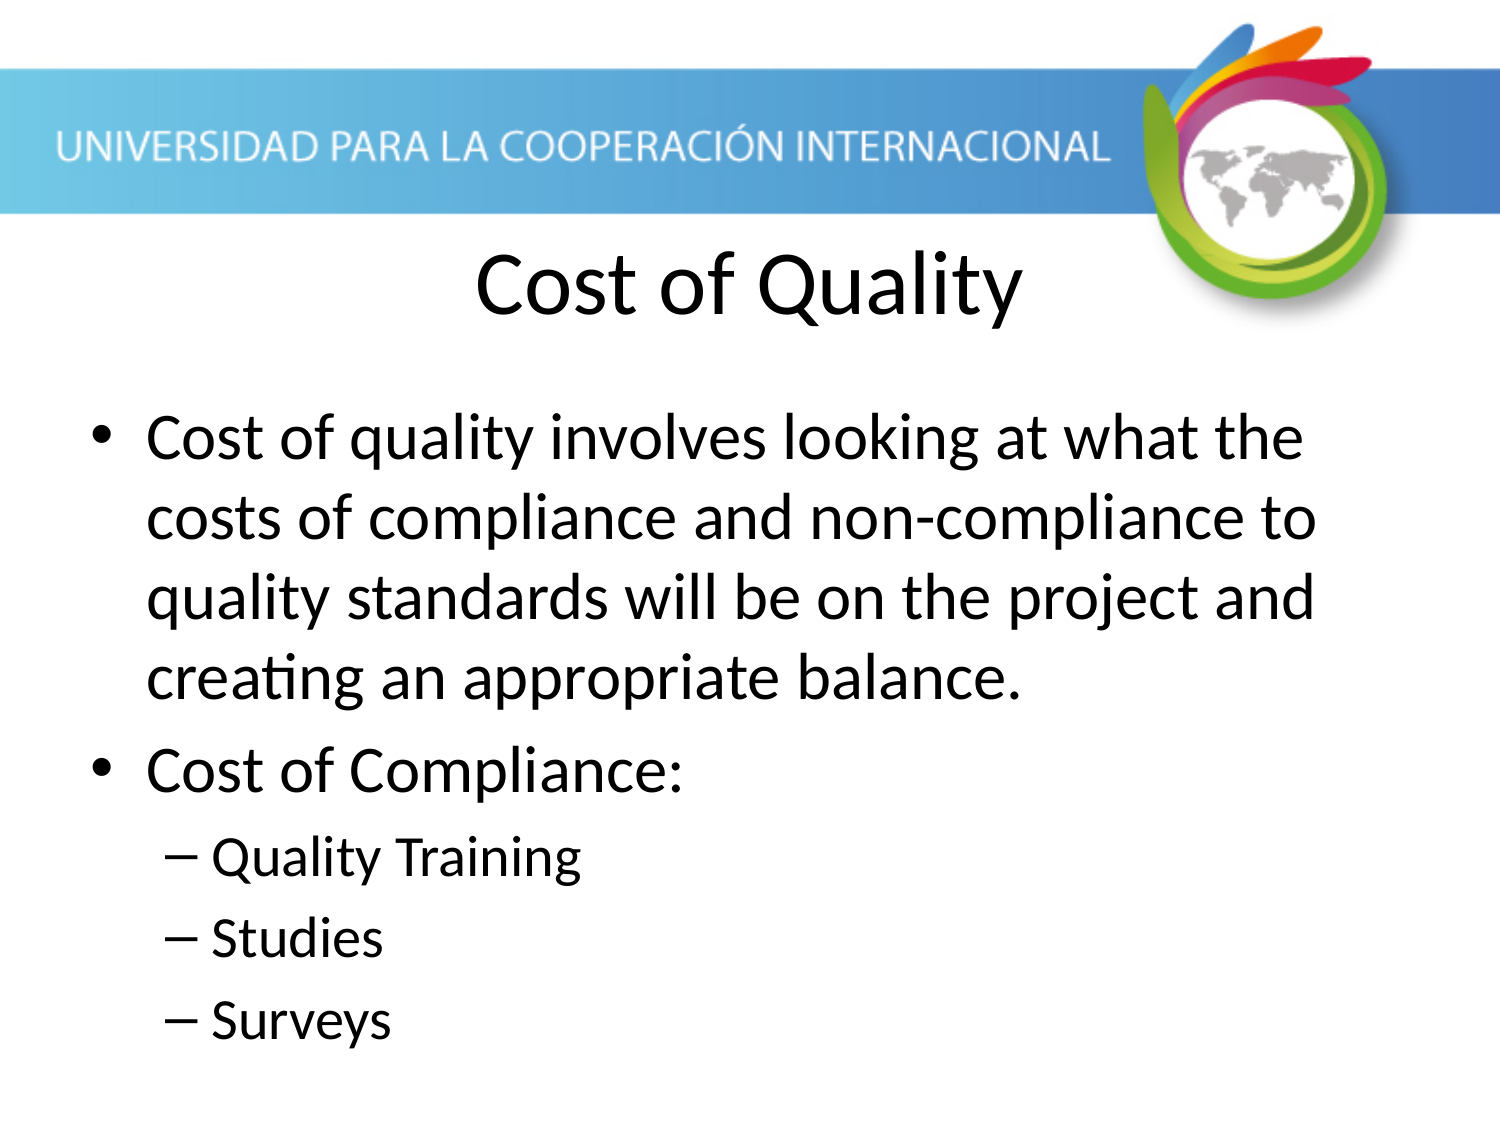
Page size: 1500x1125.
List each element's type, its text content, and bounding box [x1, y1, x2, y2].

list Cost of quality involves looking at what the costs of compliance and non-compliance to quality standards will be on the project and creating an appropriate balance. Cost of Compliance: Quality Training Studies Surveys [74, 385, 1426, 1006]
title Cost of Quality [74, 184, 1426, 373]
picture [0, 0, 1500, 1125]
